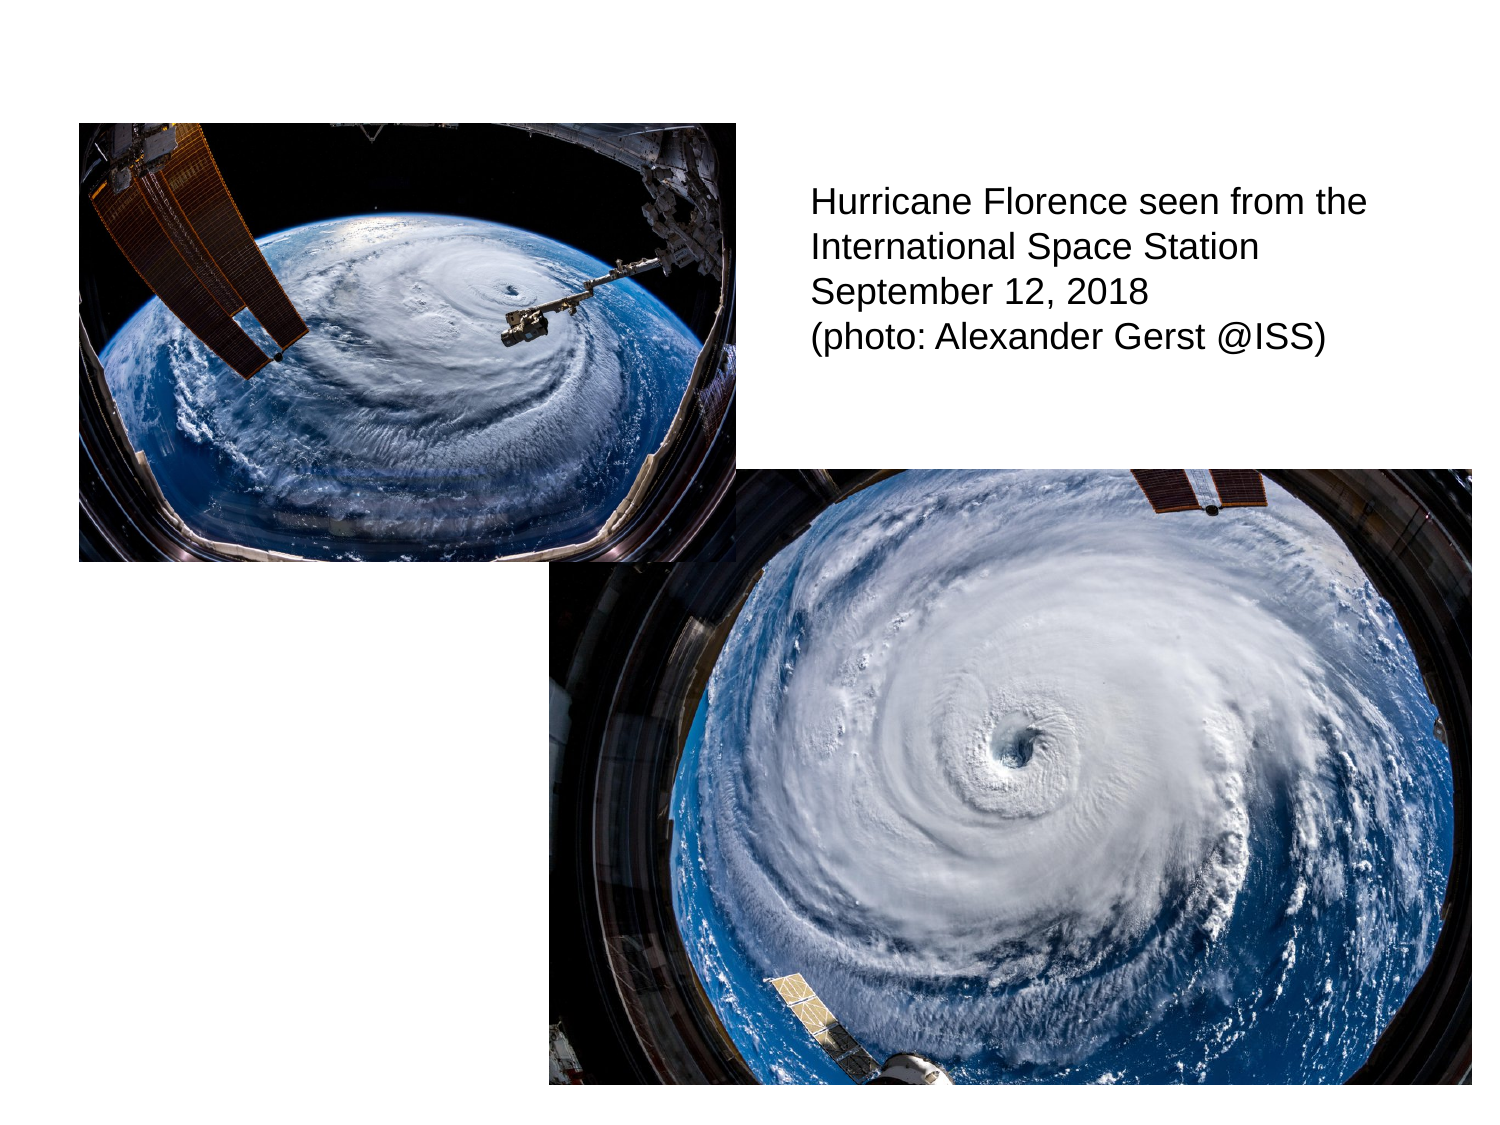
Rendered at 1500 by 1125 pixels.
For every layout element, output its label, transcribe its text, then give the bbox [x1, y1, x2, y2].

picture [79, 123, 1472, 1085]
text_box Hurricane Florence seen from the International Space Station September 12, 2018 (photo: Alexander Gerst @ISS) [795, 169, 1394, 364]
